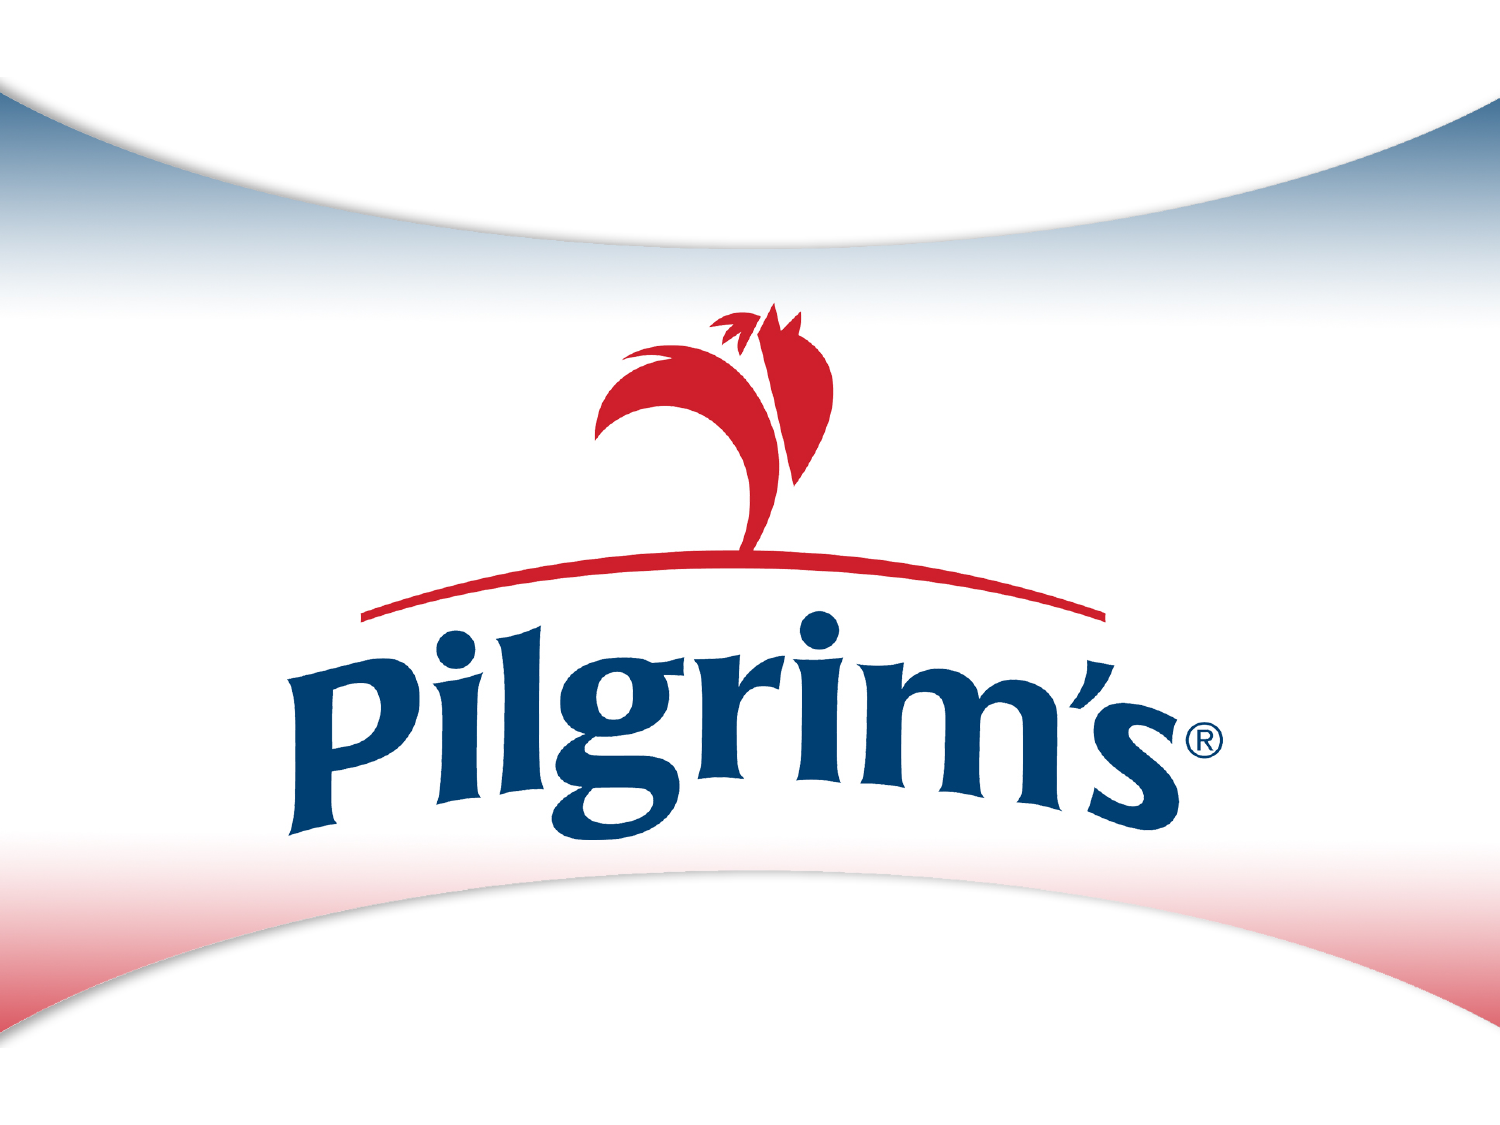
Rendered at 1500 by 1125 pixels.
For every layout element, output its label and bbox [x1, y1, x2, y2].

picture [0, 77, 1500, 1048]
